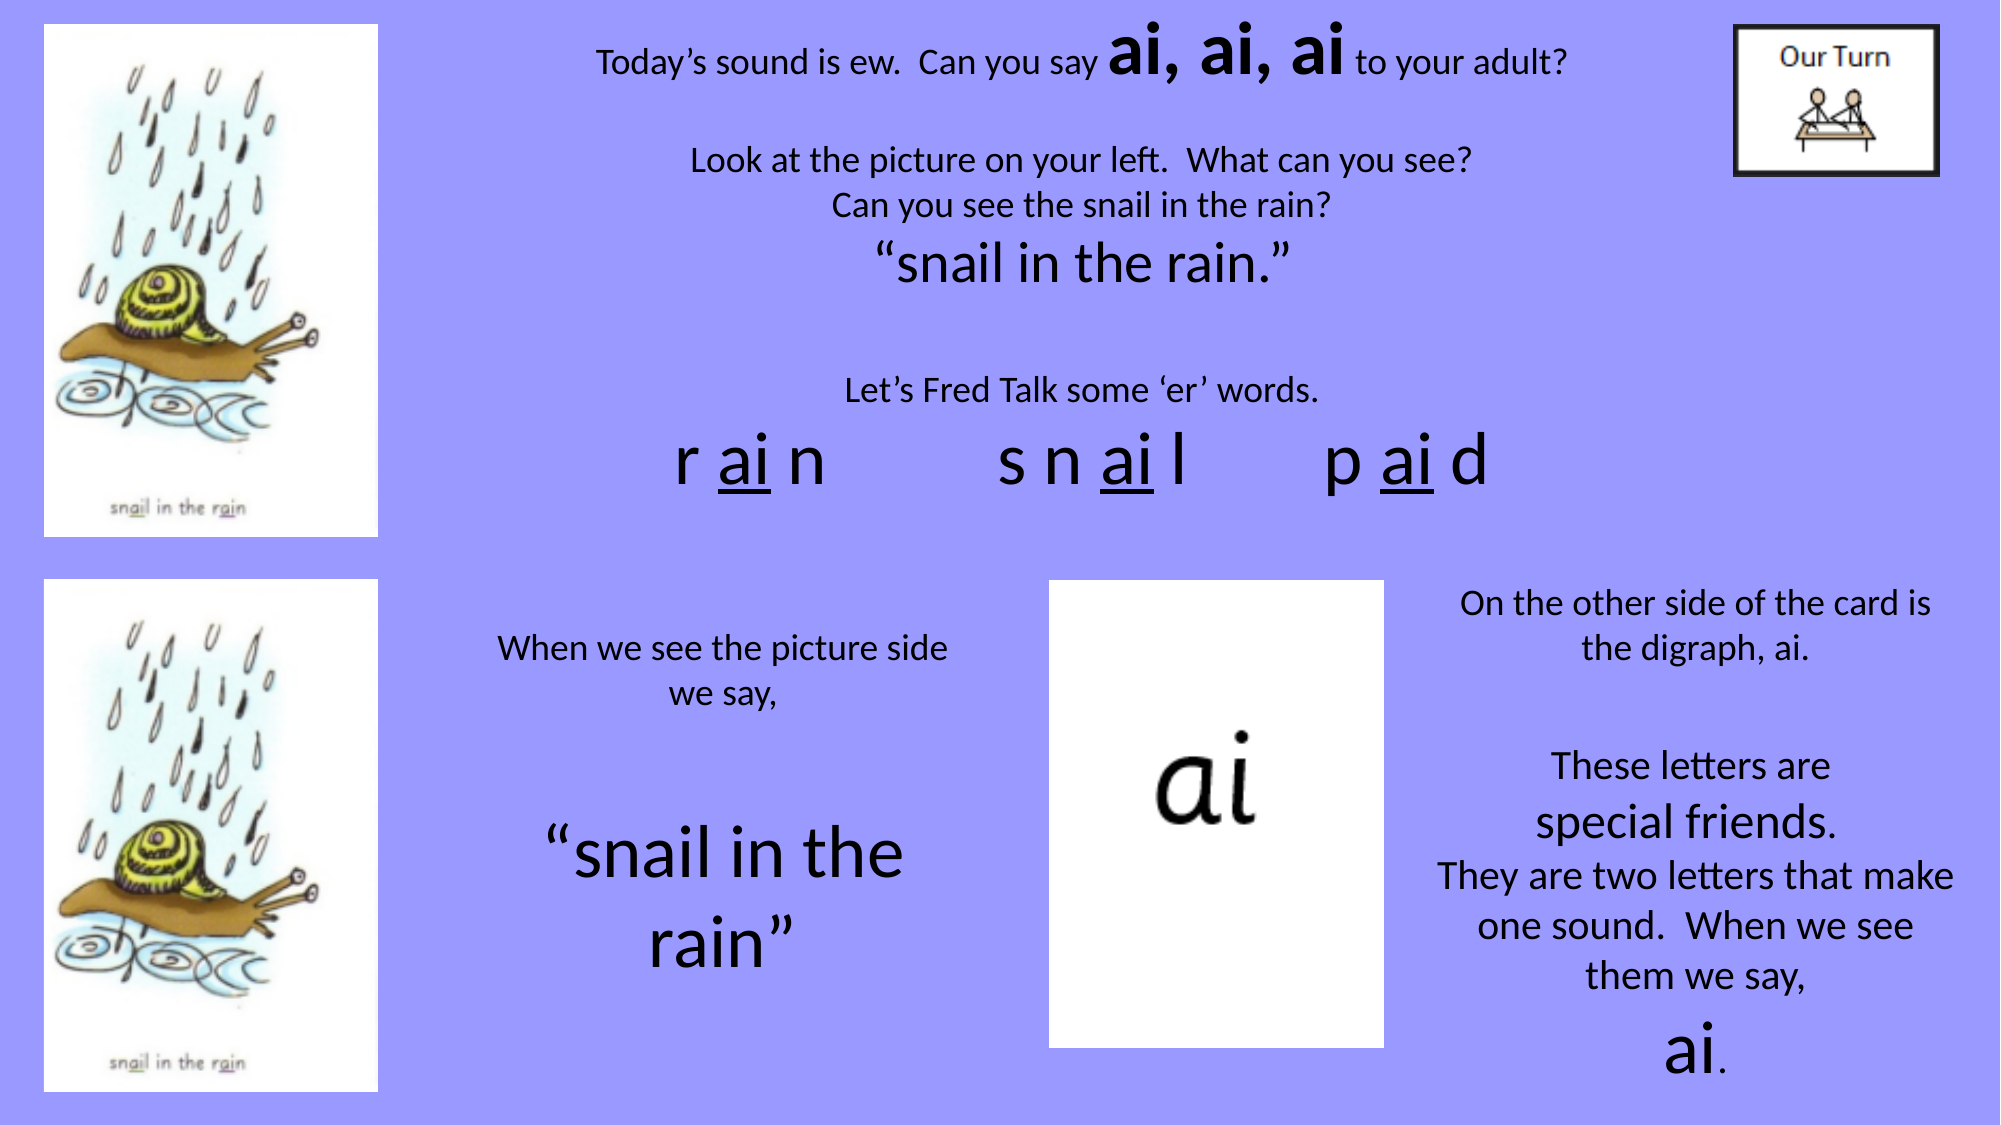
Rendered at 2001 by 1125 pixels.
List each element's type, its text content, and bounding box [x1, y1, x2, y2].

text_box When we see the picture side we say, “snail in the rain” [473, 615, 973, 991]
picture [44, 24, 378, 537]
picture [1733, 24, 1940, 177]
text_box Today’s sound is ew. Can you say ai, ai, ai to your adult? Look at the picture on your left. What can you see? Can you see the snail in the rain? “snail in the rain.” Let’s Fred Talk some ‘er’ words. r ai n s n ai l p ai d [542, 0, 1623, 552]
picture [1049, 580, 1384, 1048]
picture [43, 579, 378, 1092]
text_box On the other side of the card is the digraph, ai. These letters are special friends. They are two letters that make one sound. When we see them we say, ai. [1418, 570, 1974, 1096]
